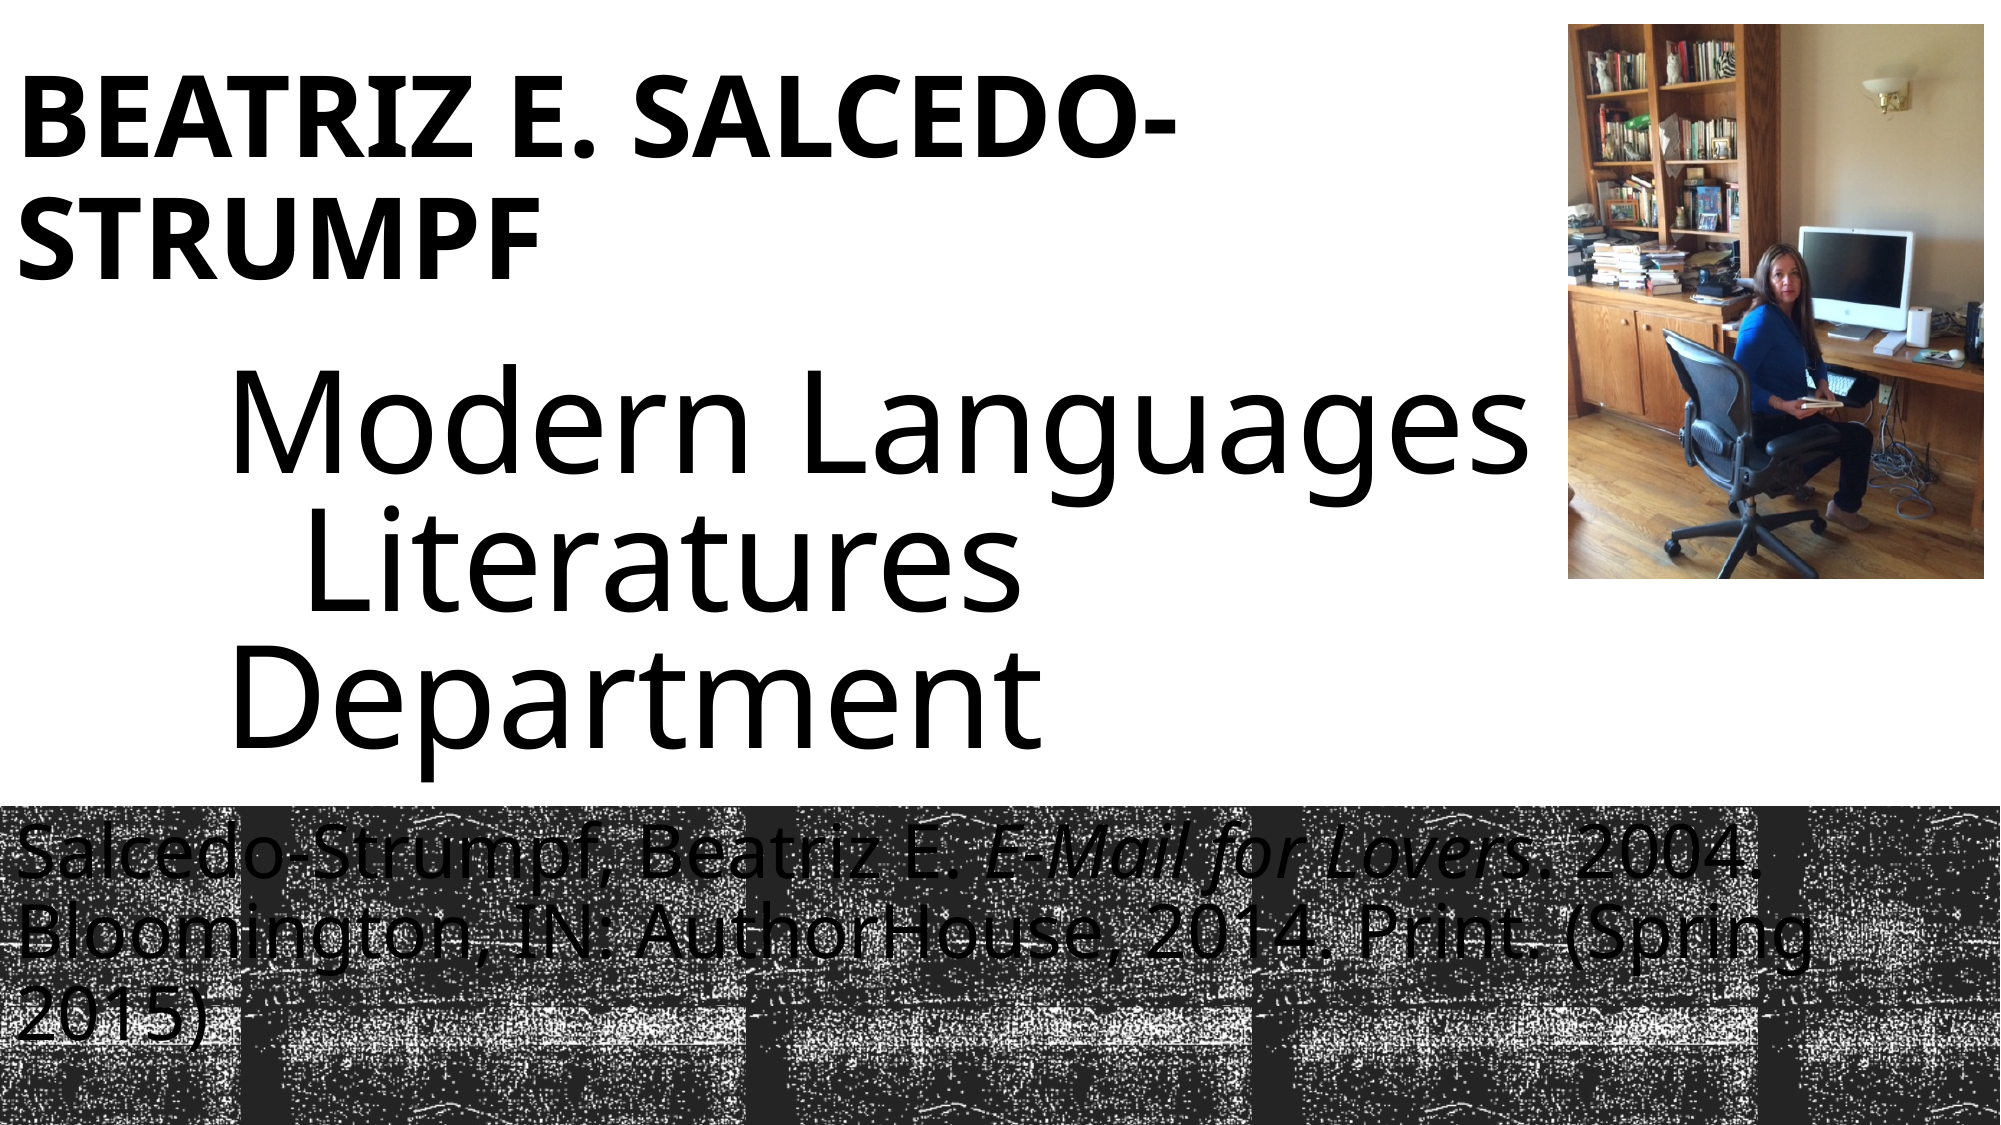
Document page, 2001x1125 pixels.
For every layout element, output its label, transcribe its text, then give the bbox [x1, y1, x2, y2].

list Salcedo-Strumpf, Beatriz E. E-Mail for Lovers. 2004. Bloomington, IN: AuthorHouse, 2014. Print. (Spring 2015) [0, 805, 2000, 1125]
list Modern Languages & Literatures Department [208, 356, 1709, 806]
picture [1568, 24, 1984, 579]
title Beatriz e. Salcedo- strumpf [0, 50, 1567, 314]
